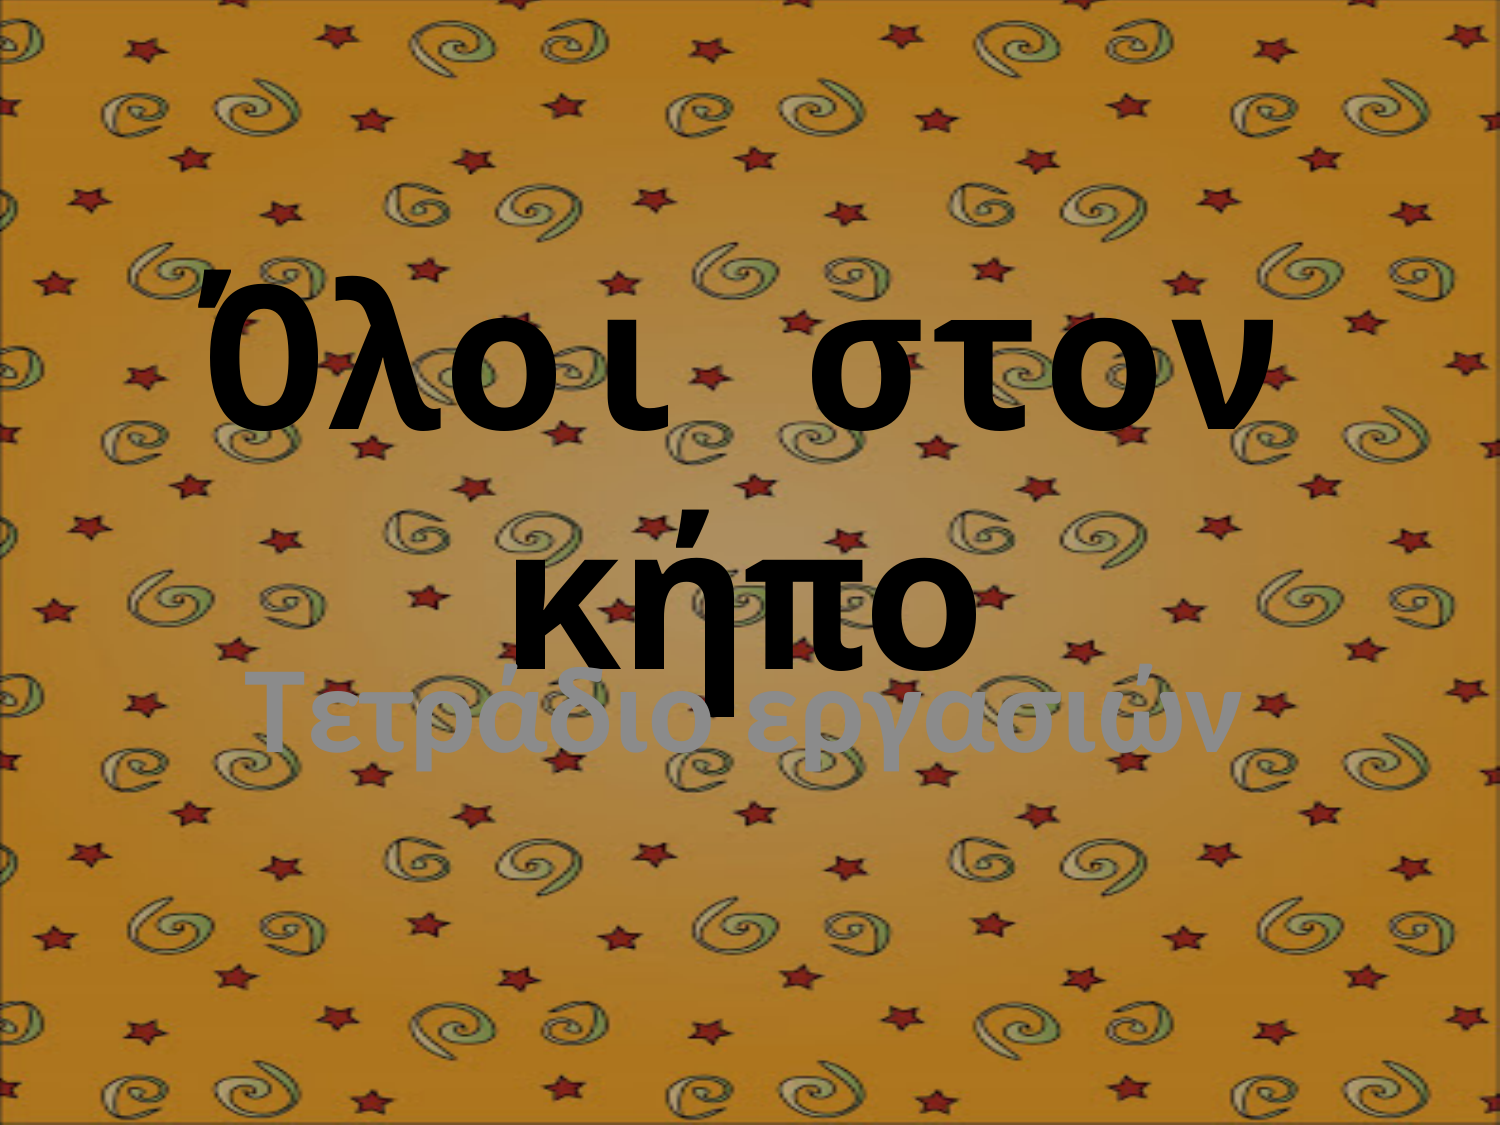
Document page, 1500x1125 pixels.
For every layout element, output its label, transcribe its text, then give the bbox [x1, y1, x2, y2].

picture [0, 0, 1500, 1125]
text_box Τετράδιο εργασιών [219, 621, 1270, 909]
text_box Όλοι στον κήπο [65, 349, 1424, 591]
